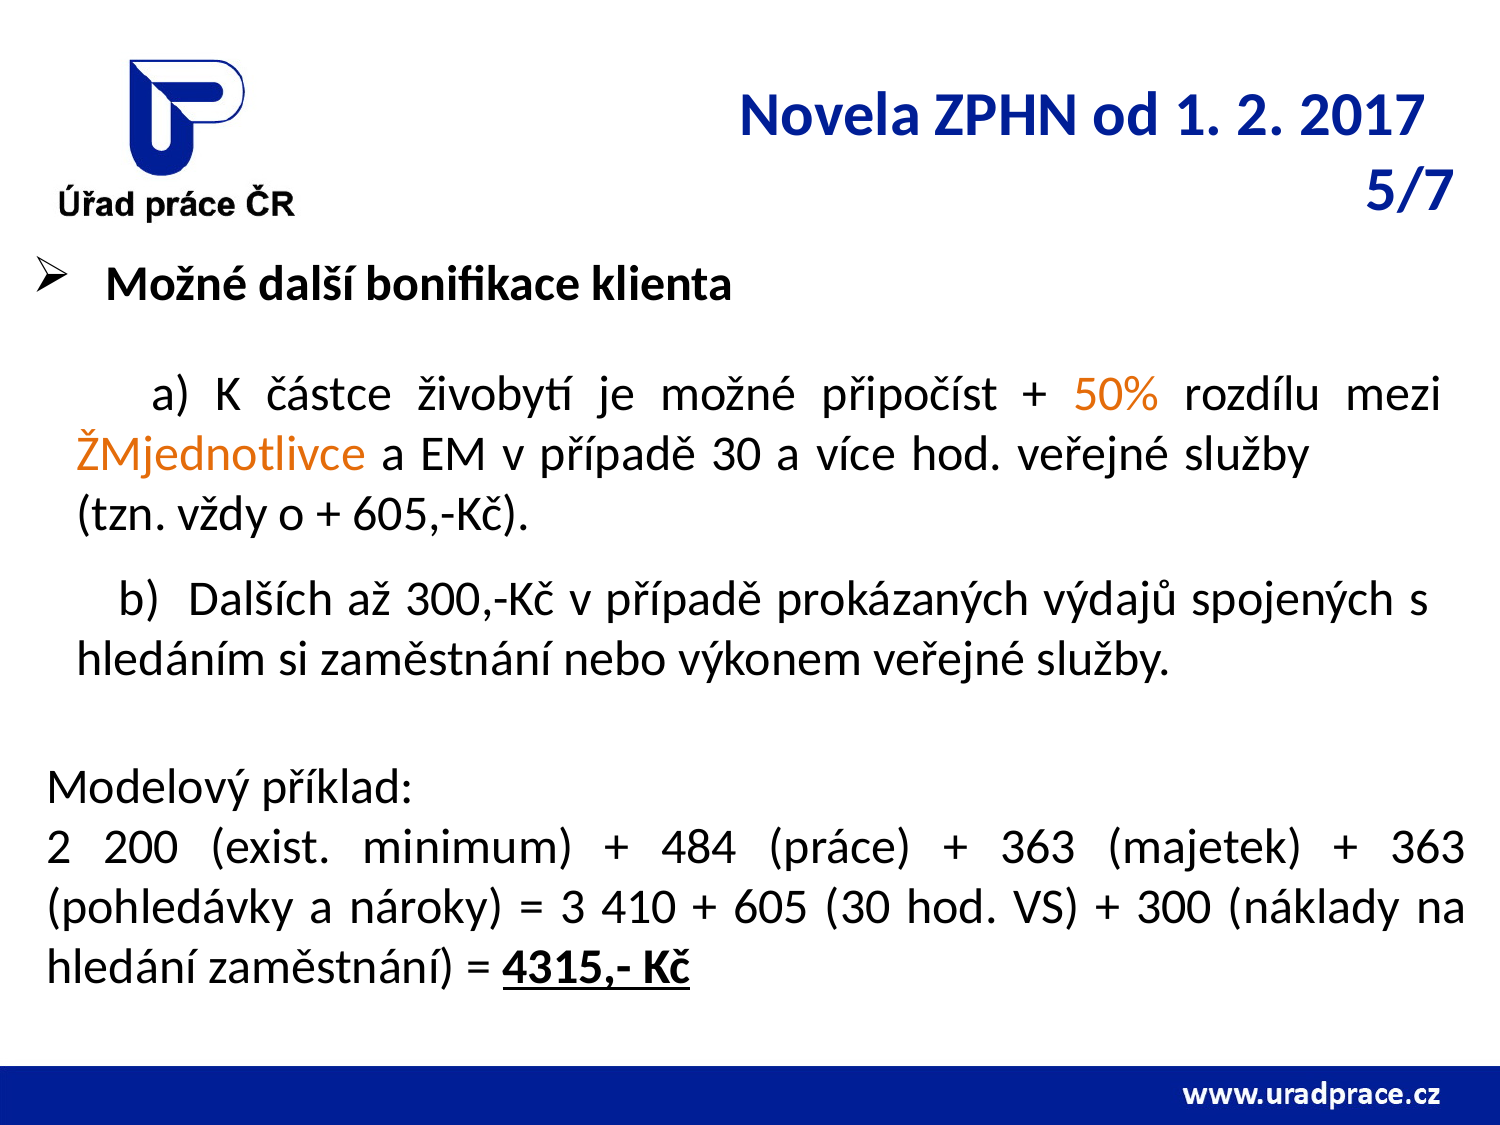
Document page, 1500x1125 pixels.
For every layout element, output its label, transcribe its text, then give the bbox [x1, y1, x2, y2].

text_box Možné další bonifikace klienta a) K částce živobytí je možné připočíst + 50% rozdílu mezi ŽMjednotlivce a EM v případě 30 a více hod. veřejné služby (tzn. vždy o + 605,-Kč). b) Dalších až 300,-Kč v případě prokázaných výdajů spojených s hledáním si zaměstnání nebo výkonem veřejné služby. Modelový příklad: 2 200 (exist. minimum) + 484 (práce) + 363 (majetek) + 363 (pohledávky a nároky) = 3 410 + 605 (30 hod. VS) + 300 (náklady na hledání zaměstnání) = 4315,- Kč [17, 243, 1483, 1125]
text_box Novela ZPHN od 1. 2. 2017 5/7 [608, 66, 1471, 231]
picture [0, 0, 1500, 1125]
